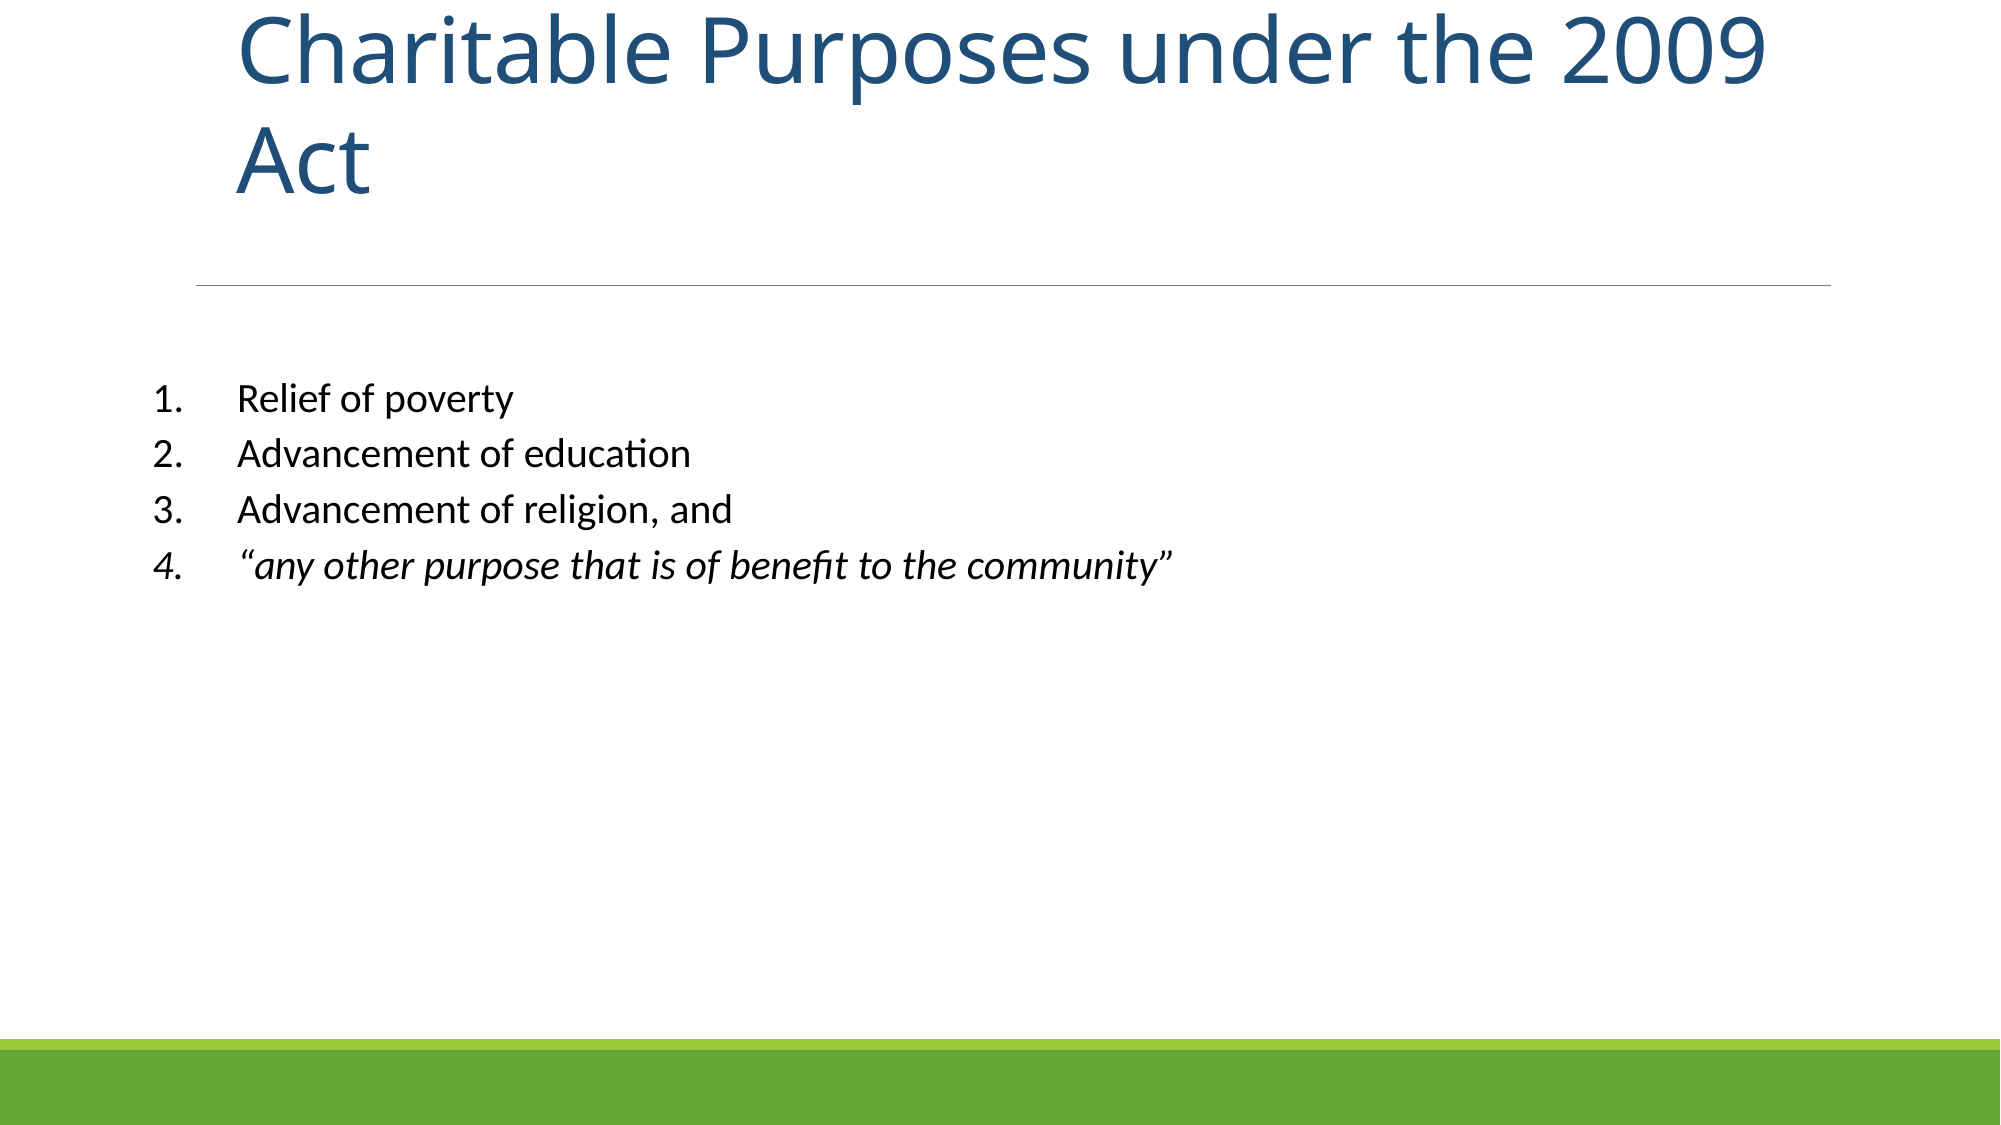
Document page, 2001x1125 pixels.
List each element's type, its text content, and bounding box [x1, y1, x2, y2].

title Charitable Purposes under the 2009 Act [234, 0, 1879, 213]
text_box Relief of poverty Advancement of education Advancement of religion, and “any other purpose that is of benefit to the community” [150, 306, 1829, 652]
